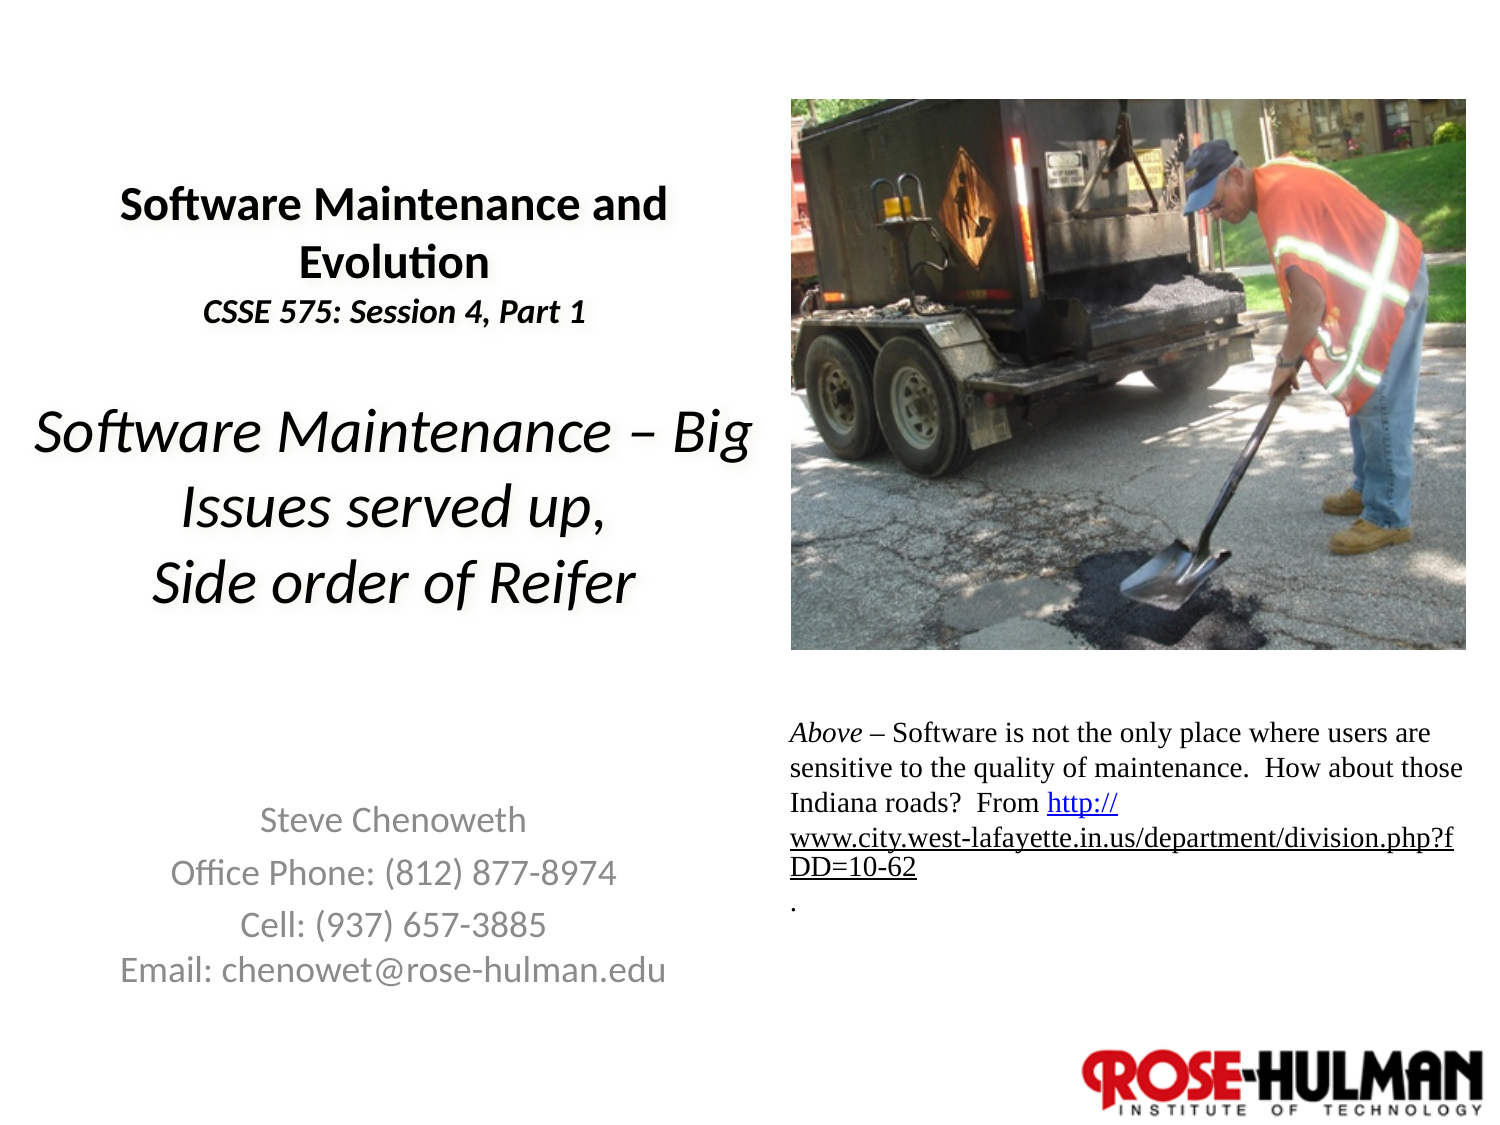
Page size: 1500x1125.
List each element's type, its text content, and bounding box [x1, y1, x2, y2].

picture [1070, 1045, 1500, 1118]
subtitle Steve Chenoweth Office Phone: (812) 877-8974 Cell: (937) 657-3885 Email: chenowet@rose-hulman.edu [62, 787, 725, 1125]
picture [791, 99, 1466, 651]
text_box Above – Software is not the only place where users are sensitive to the quality of maintenance. How about those Indiana roads? From http://www.city.west-lafayette.in.us/department/division.php?fDD=10-62. [774, 705, 1483, 896]
title Software Maintenance and Evolution CSSE 575: Session 4, Part 1 Software Maintenance – Big Issues served up, Side order of Reifer [12, 162, 777, 625]
